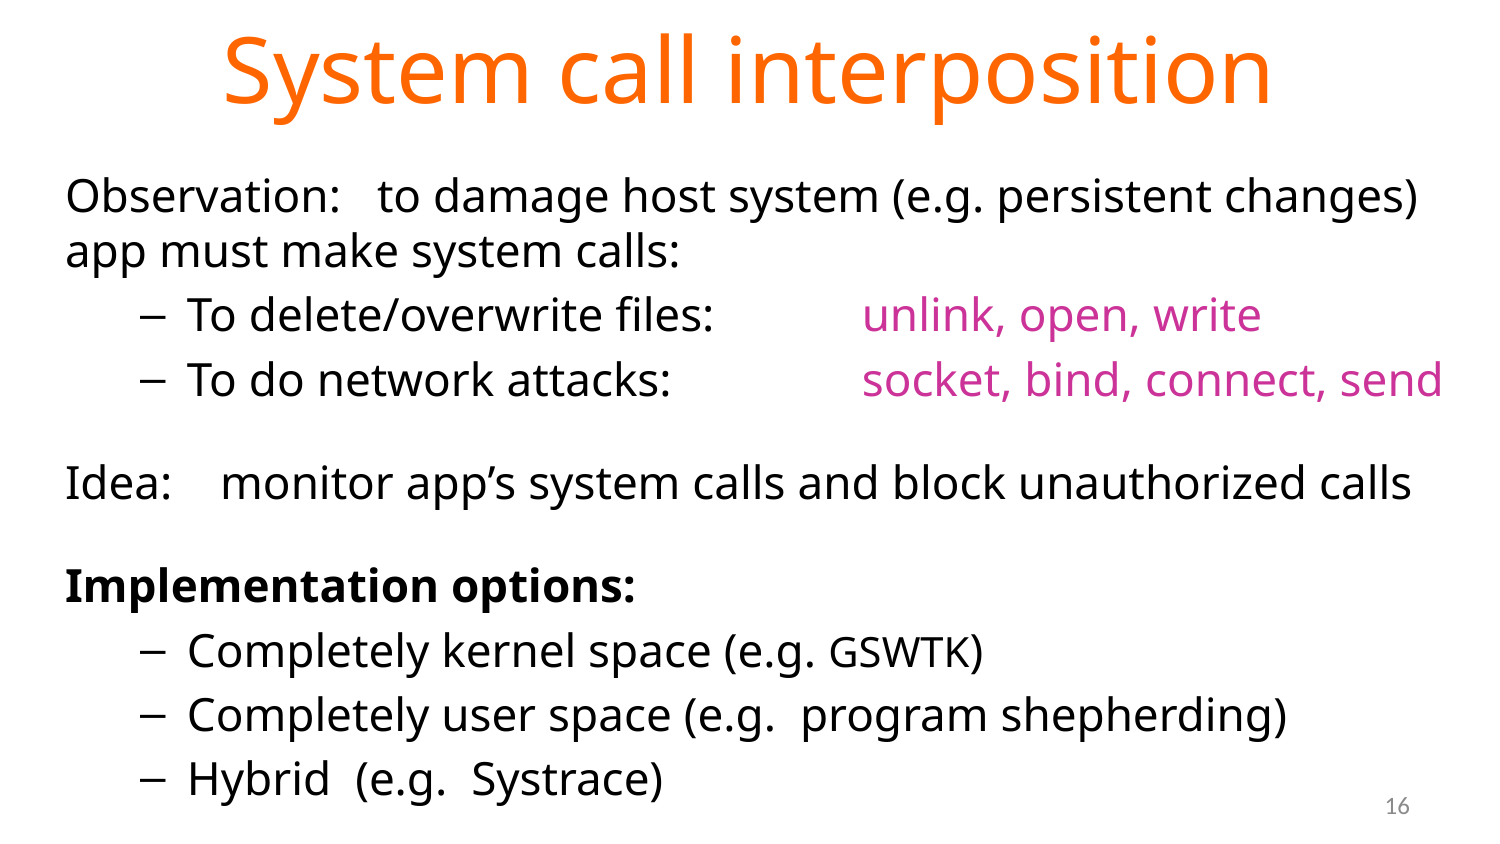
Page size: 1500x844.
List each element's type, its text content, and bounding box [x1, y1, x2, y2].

list Observation: to damage host system (e.g. persistent changes) app must make system calls: To delete/overwrite files: unlink, open, write To do network attacks: socket, bind, connect, send Idea: monitor app’s system calls and block unauthorized calls Implementation options: Completely kernel space (e.g. GSWTK) Completely user space (e.g. program shepherding) Hybrid (e.g. Systrace) [50, 159, 1463, 844]
slide_number 16 [1074, 782, 1425, 827]
title System call interposition [75, 0, 1425, 138]
